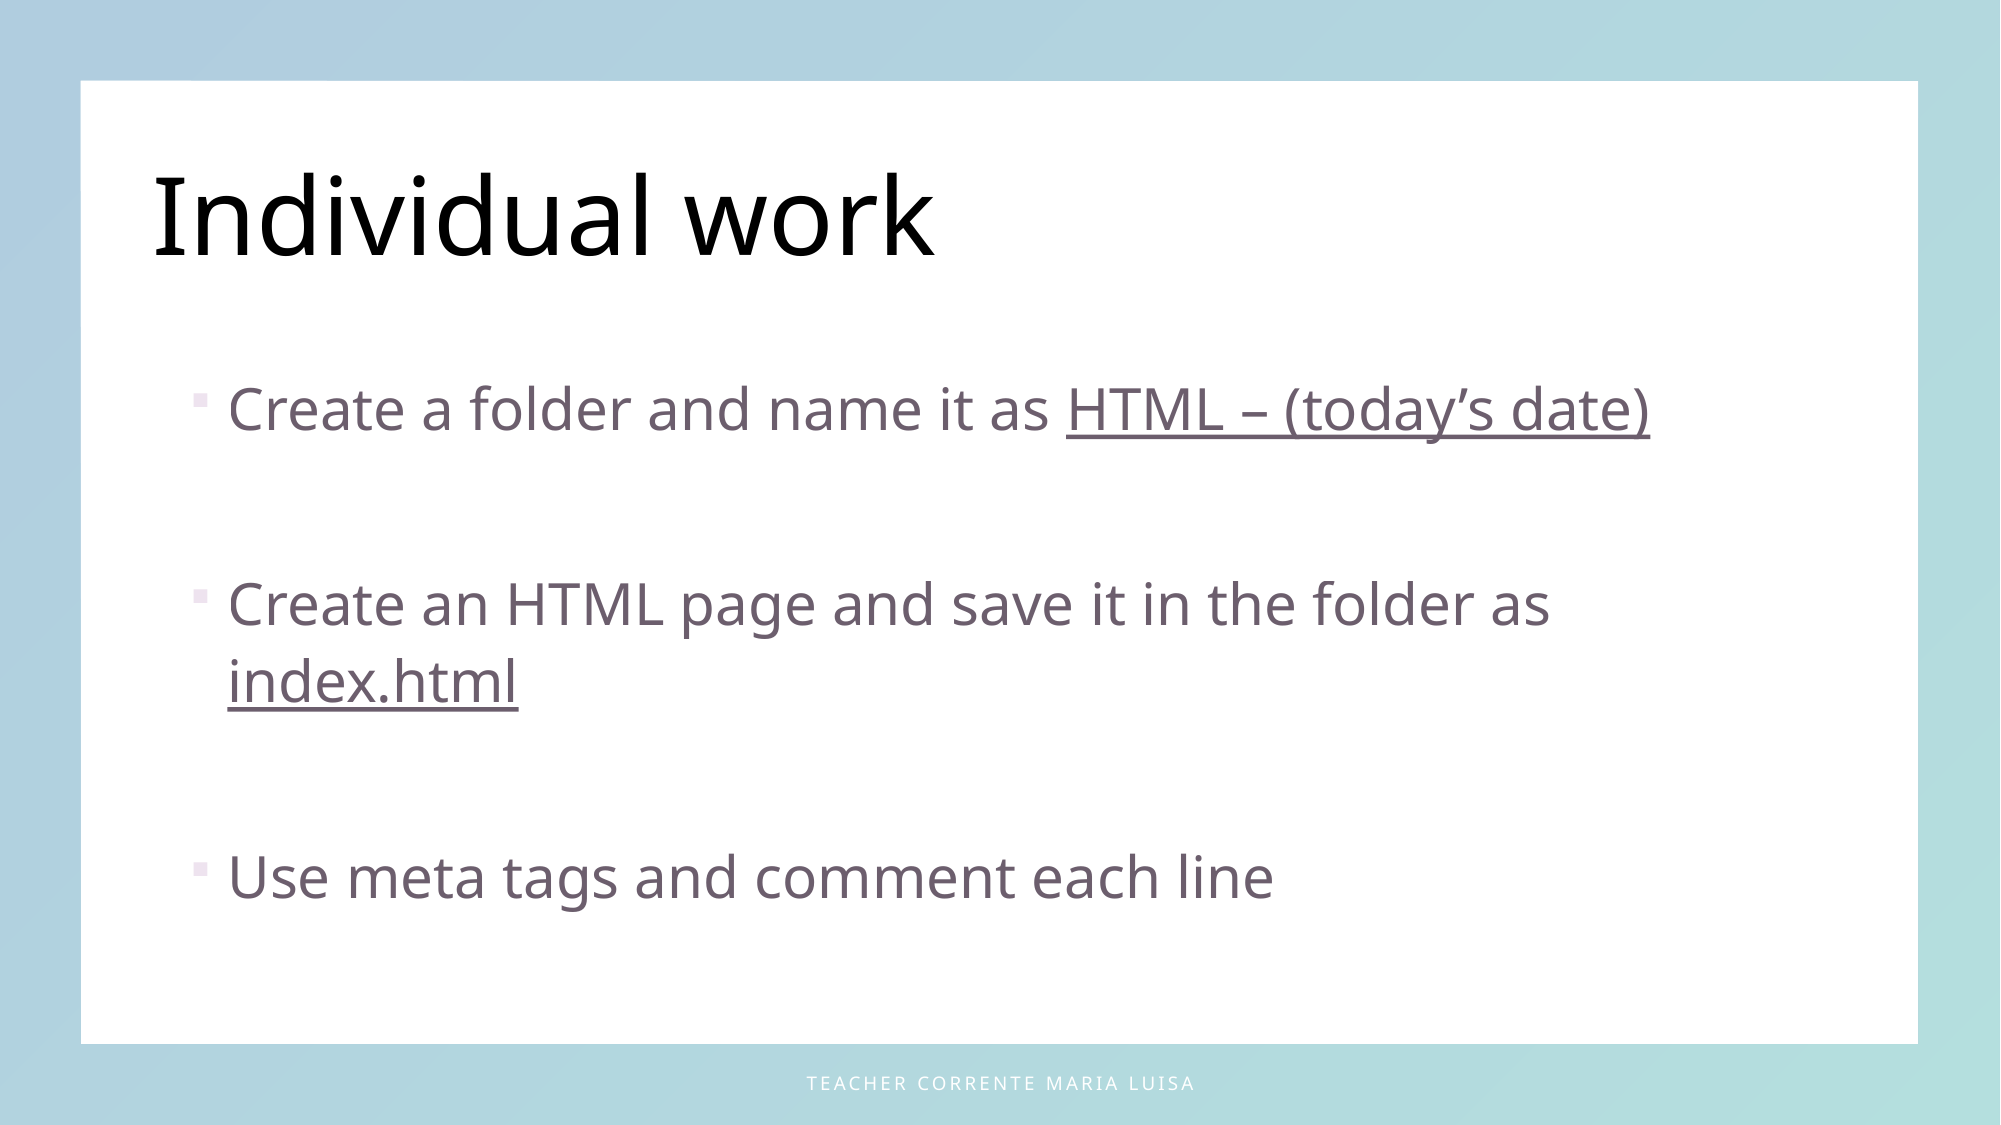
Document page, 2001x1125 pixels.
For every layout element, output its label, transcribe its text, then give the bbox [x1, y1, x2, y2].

list Create a folder and name it as HTML – (today’s date) Create an HTML page and save it in the folder as index.html Use meta tags and comment each line [137, 357, 1863, 1014]
footer teacher Corrente Maria Luisa [662, 1054, 1338, 1115]
title Individual work [137, 111, 1863, 330]
